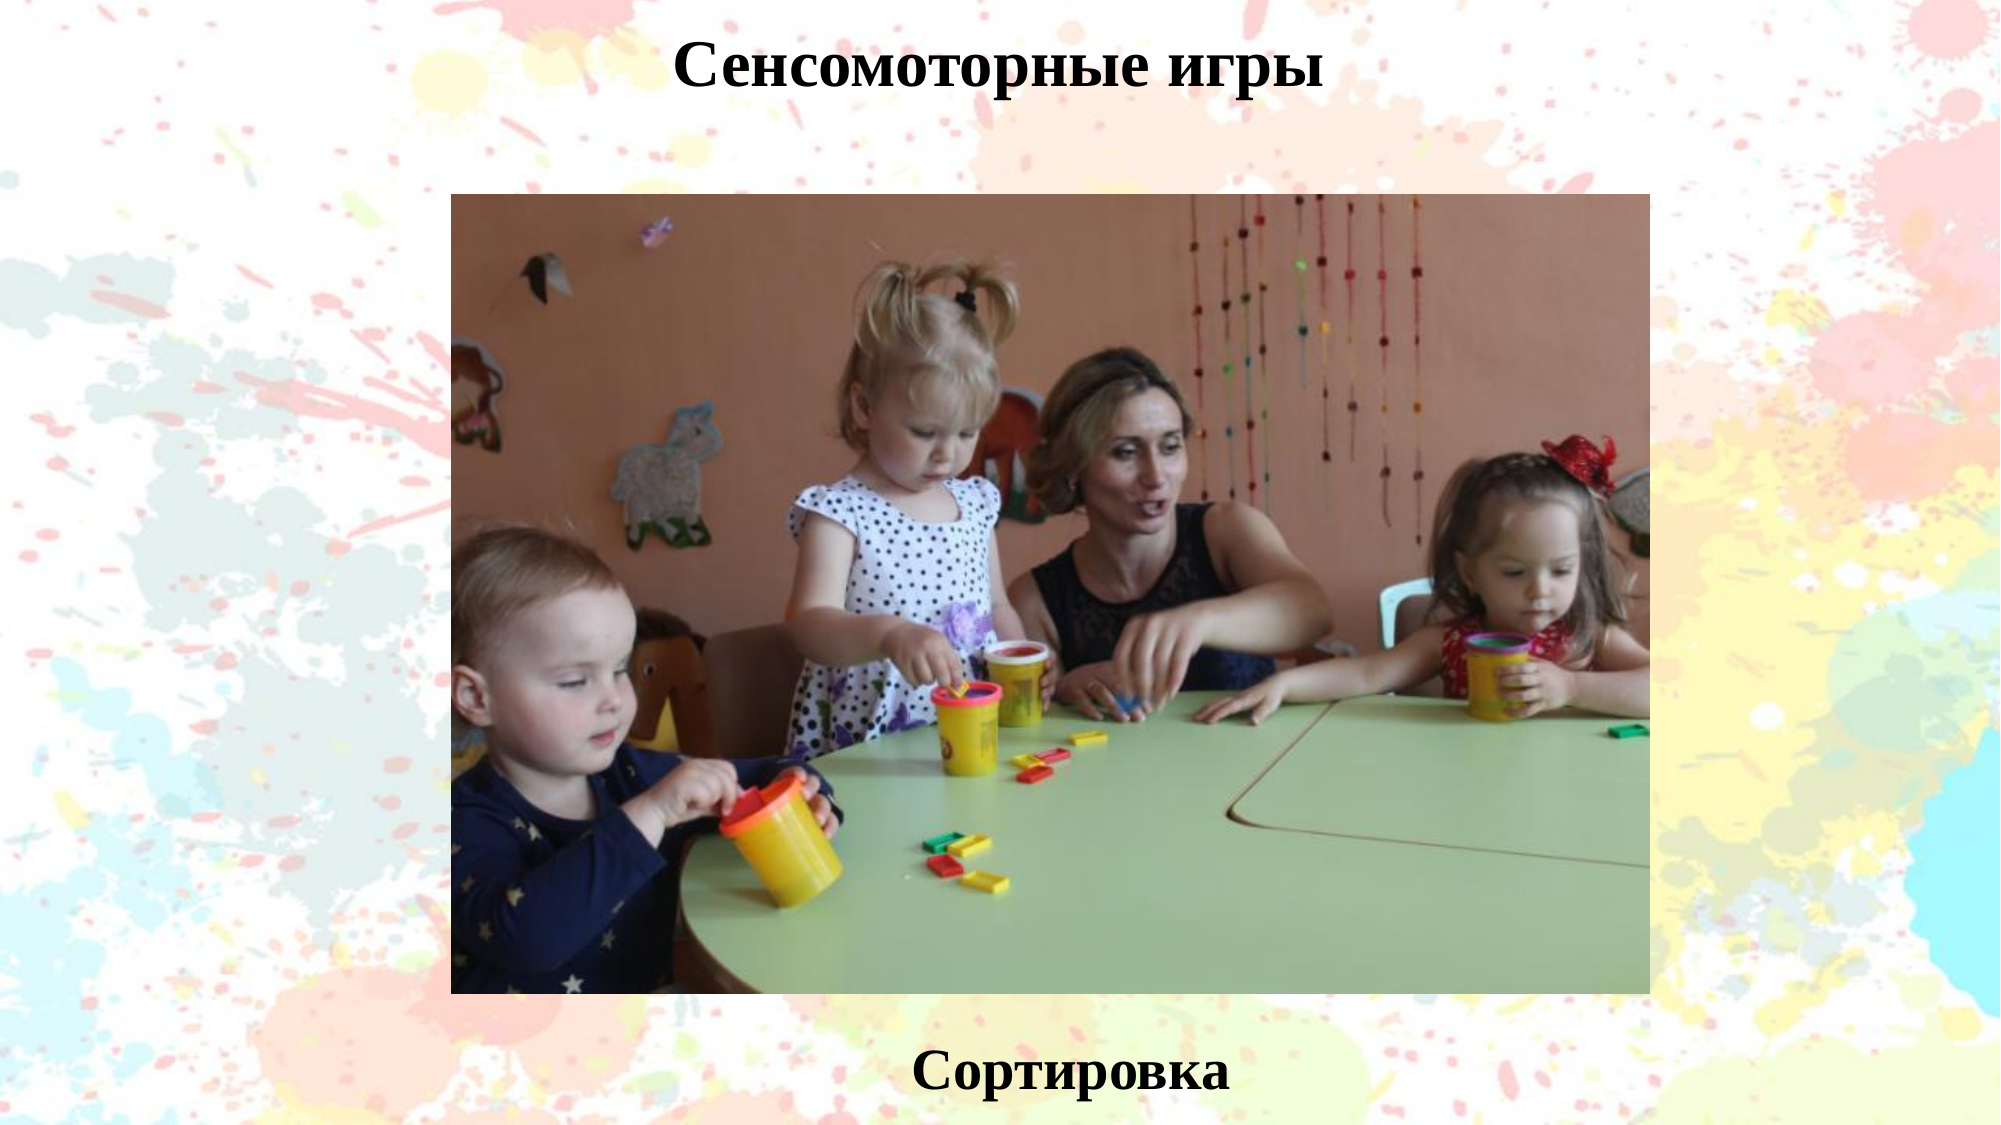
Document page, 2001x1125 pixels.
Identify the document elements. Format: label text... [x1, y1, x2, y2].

title Сенсомоторные игры [322, 16, 1675, 113]
text_box Сортировка [896, 1023, 1310, 1109]
picture [0, 0, 2001, 1125]
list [451, 194, 1650, 994]
